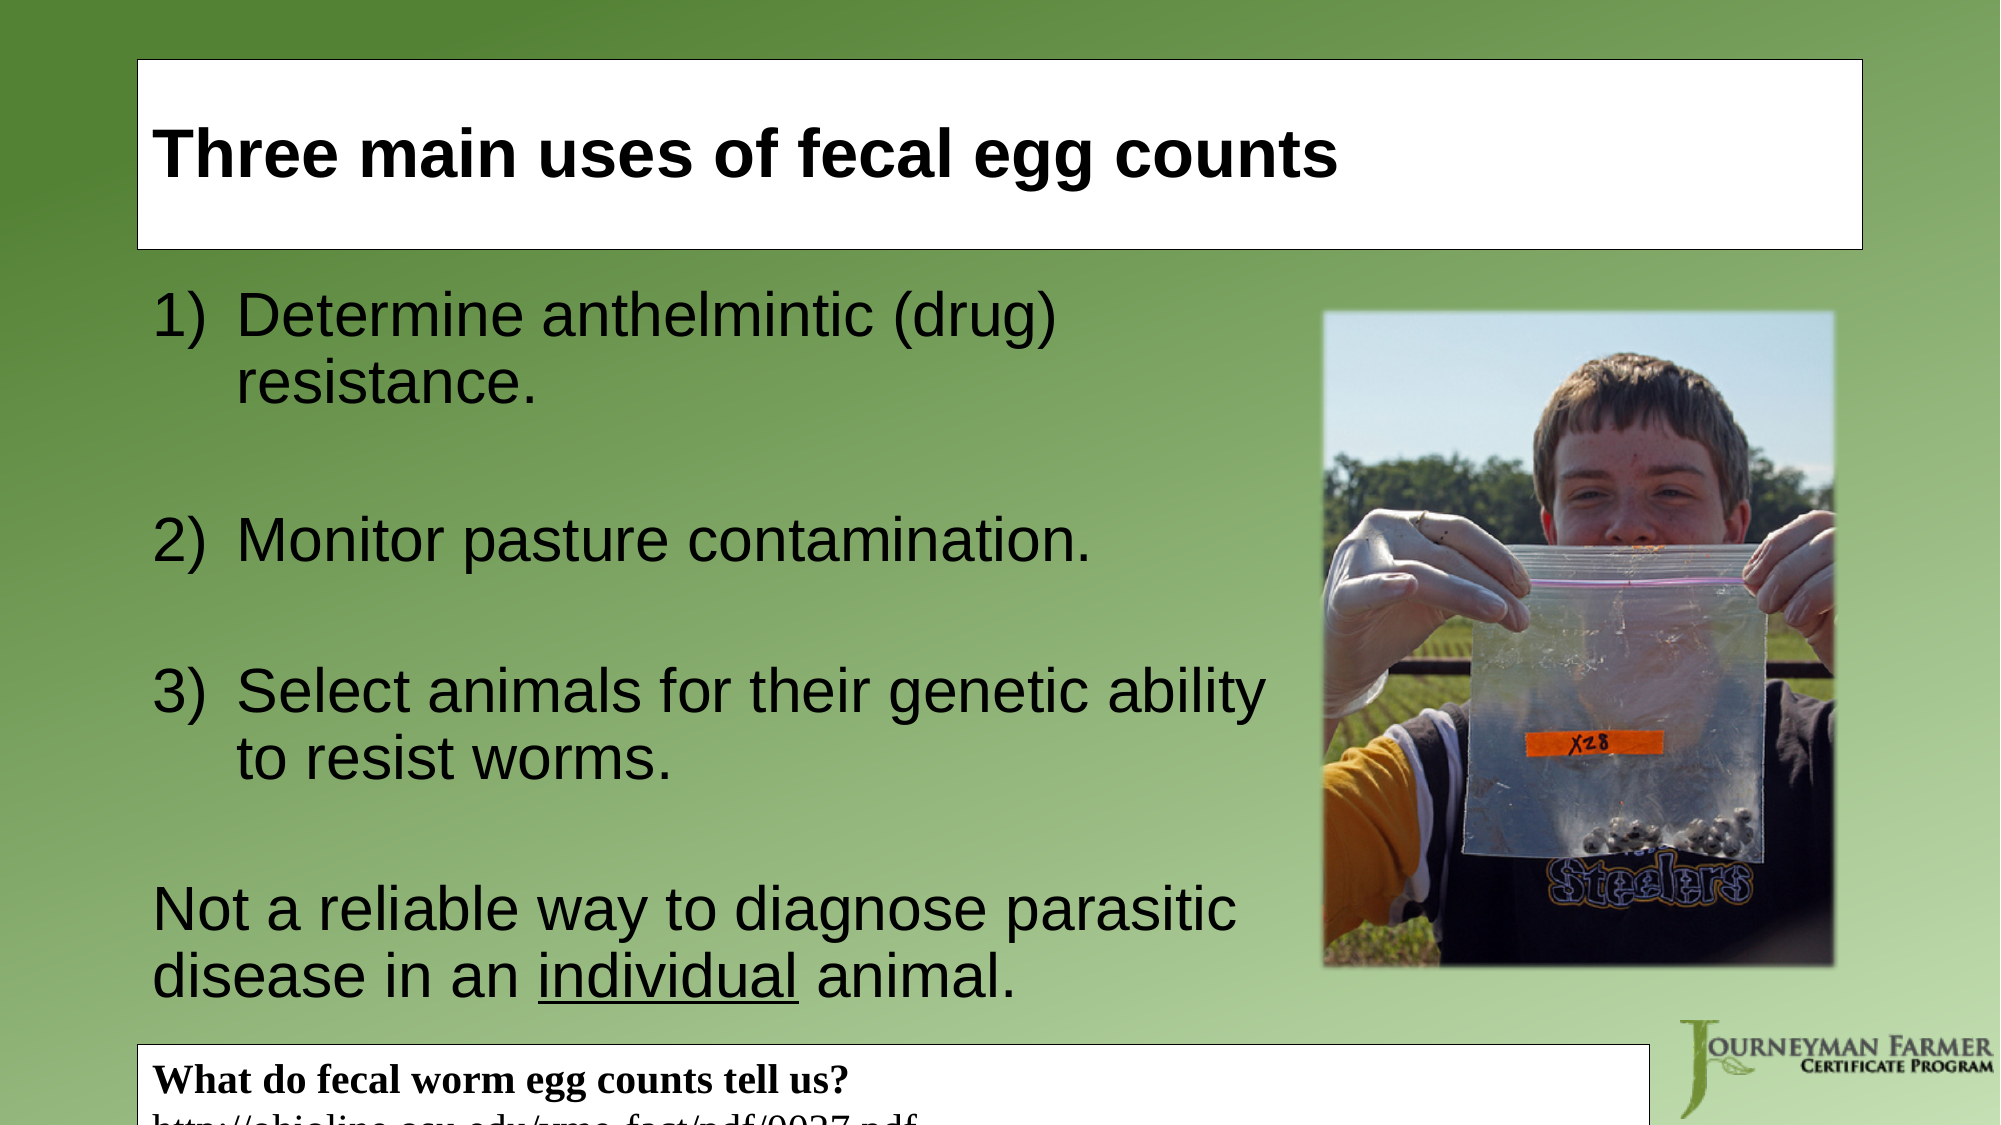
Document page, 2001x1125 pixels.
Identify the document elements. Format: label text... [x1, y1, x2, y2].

title Three main uses of fecal egg counts [137, 59, 1863, 250]
list Determine anthelmintic (drug) resistance. Monitor pasture contamination. Select animals for their genetic ability to resist worms. Not a reliable way to diagnose parasitic disease in an individual animal. [137, 274, 1318, 989]
text_box What do fecal worm egg counts tell us? http://ohioline.osu.edu/vme-fact/pdf/0027.pdf [137, 1044, 1650, 1125]
picture [1680, 1020, 1994, 1119]
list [1318, 306, 1839, 972]
